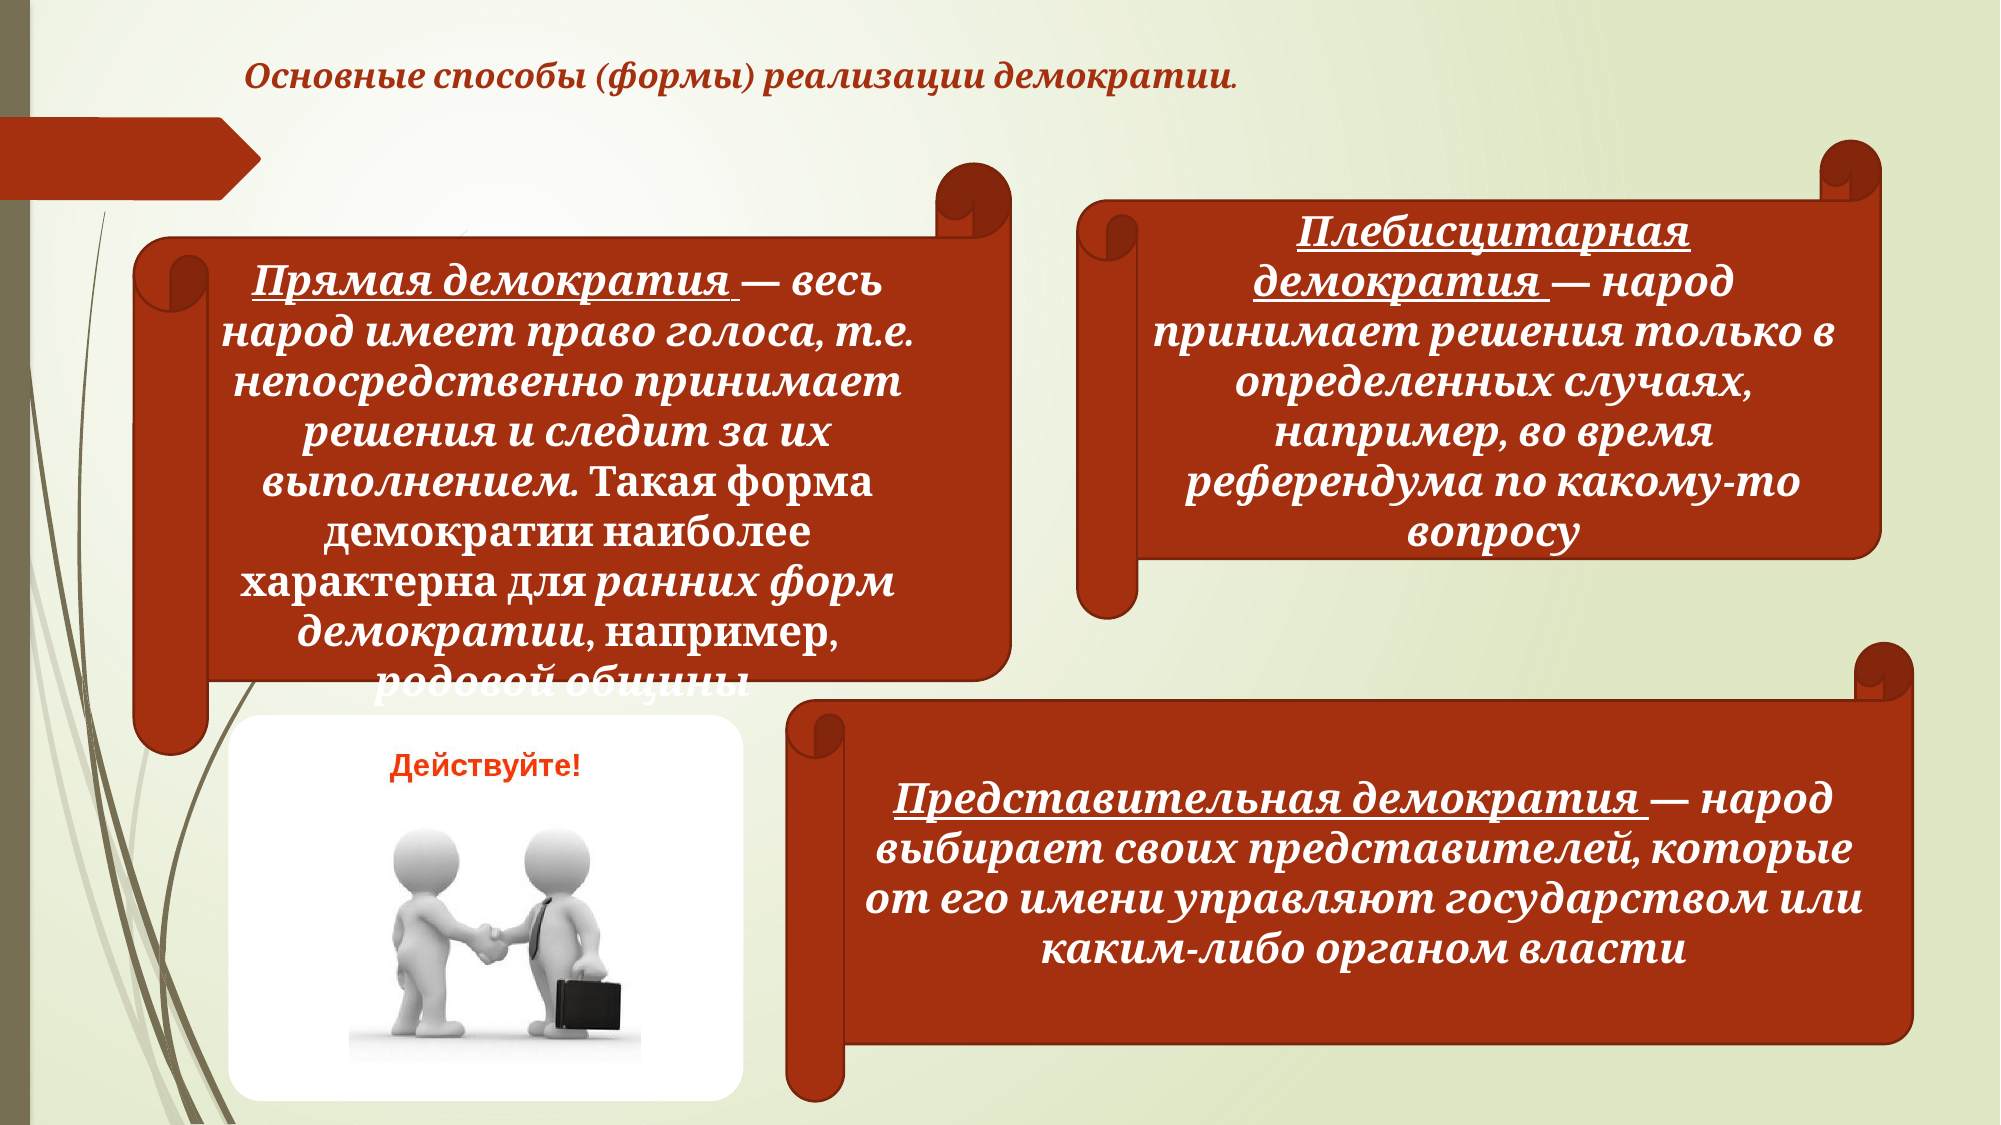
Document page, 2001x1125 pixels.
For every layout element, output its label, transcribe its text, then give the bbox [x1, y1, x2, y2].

text_box Представительная демократия — народ выбирает своих представителей, которые от его имени управляют государством или каким-либо органом власти [785, 641, 1915, 1103]
text_box [132, 162, 1012, 756]
picture [228, 714, 744, 1102]
text_box Прямая демократия — весь народ имеет право голоса, т.е. непосредственно принимает решения и следит за их выполнением. Такая форма демократии наиболее характерна для ранних форм демократии, например, родовой общины [200, 246, 935, 712]
title Основные способы (формы) реализации демократии. [228, 45, 2000, 146]
text_box Плебисцитарная демократия — народ принимает решения только в определенных случаях, например, во время референдума по какому-то вопросу [1076, 139, 1882, 620]
